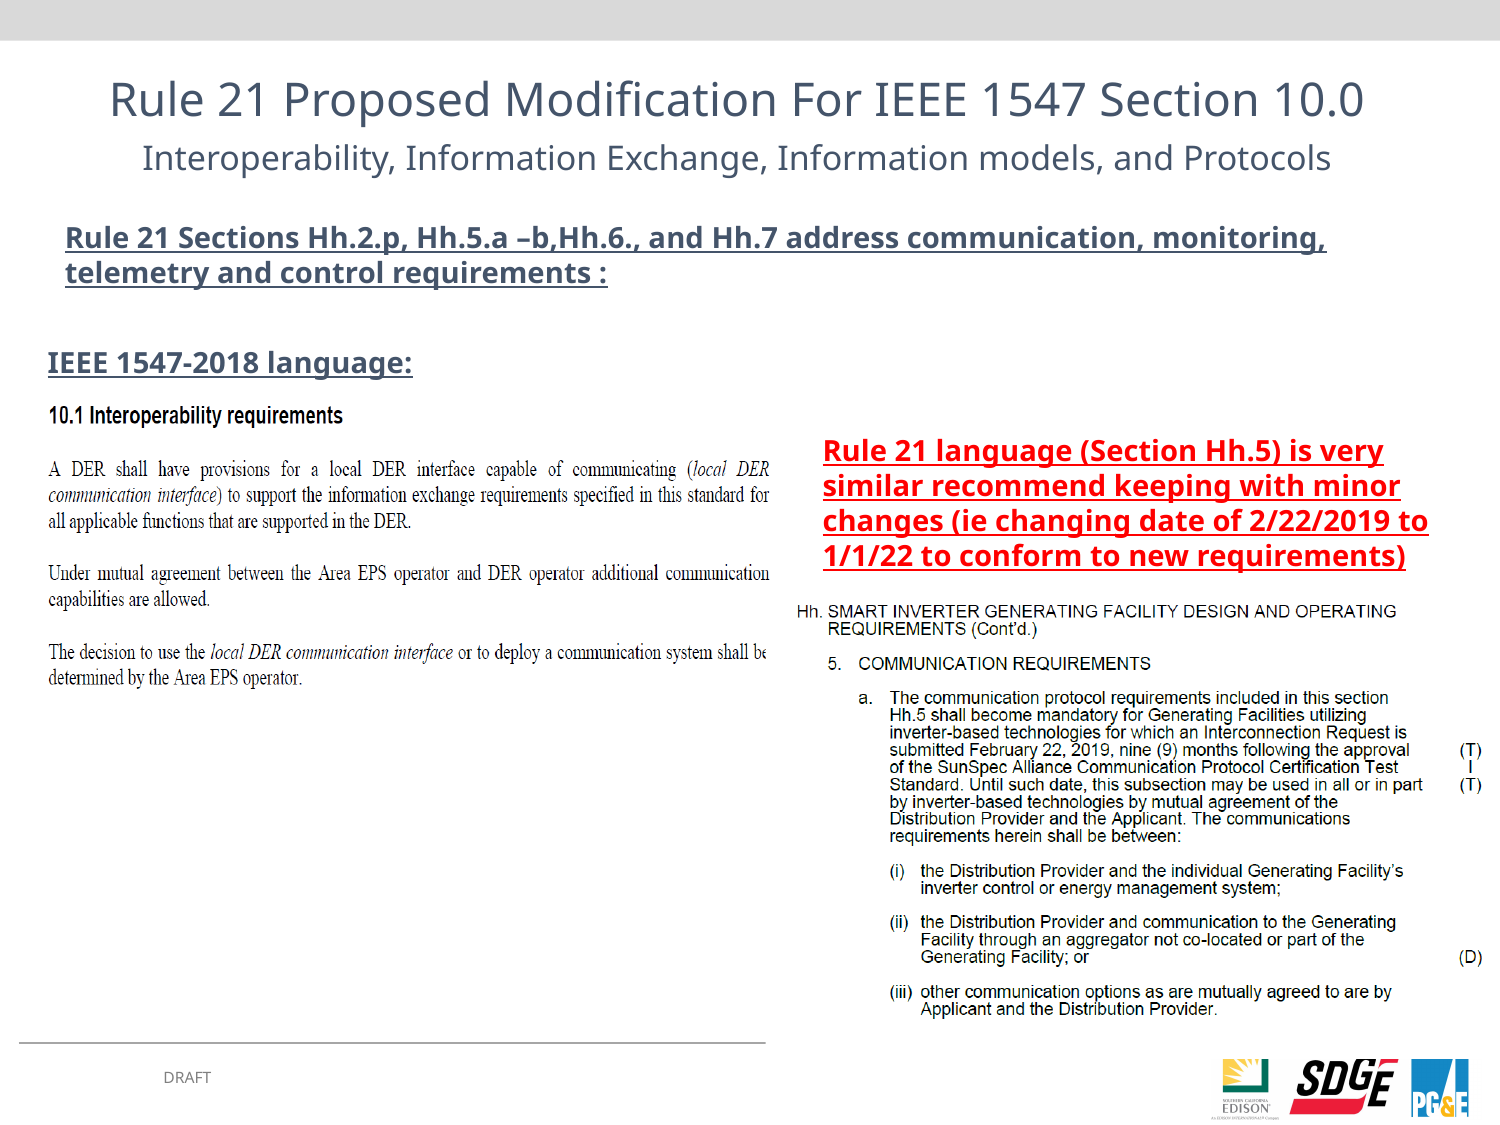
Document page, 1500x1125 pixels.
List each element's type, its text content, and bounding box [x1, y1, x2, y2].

text_box [423, 136, 1020, 212]
picture [4, 374, 1496, 1120]
text_box IEEE 1547-2018 language: [33, 337, 428, 374]
text_box Rule 21 Sections Hh.2.p, Hh.5.a –b,Hh.6., and Hh.7 address communication, monitoring, telemetry and control requirements : [49, 212, 1463, 298]
text_box Rule 21 Proposed Modification For IEEE 1547 Section 10.0 Interoperability, Information Exchange, Information models, and Protocols [50, 62, 1425, 212]
text_box Rule 21 language (Section Hh.5) is very similar recommend keeping with minor changes (ie changing date of 2/22/2019 to 1/1/22 to conform to new requirements) [844, 424, 1496, 580]
